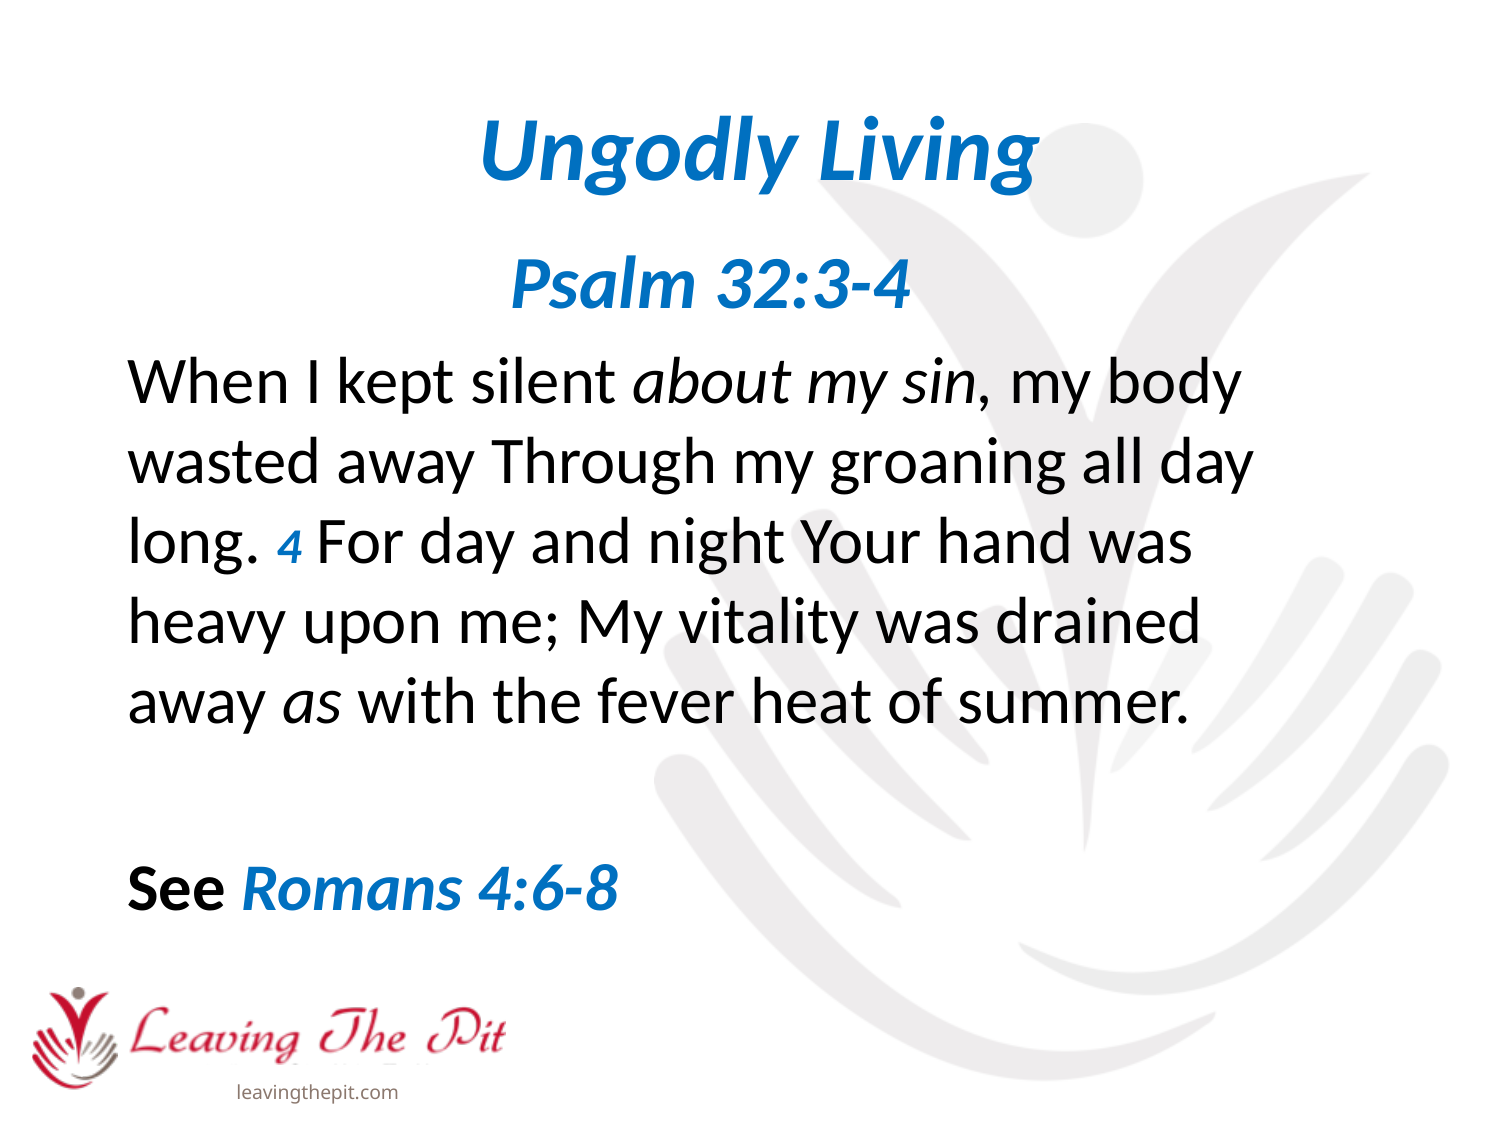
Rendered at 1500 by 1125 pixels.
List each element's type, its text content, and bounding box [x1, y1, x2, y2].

title Ungodly Living [112, 62, 1388, 225]
subtitle Psalm 32:3-4 When I kept silent about my sin, my body wasted away Through my groaning all day long. 4 For day and night Your hand was heavy upon me; My vitality was drained away as with the fever heat of summer. See Romans 4:6-8 [112, 225, 1325, 972]
picture [32, 987, 118, 1096]
picture [128, 1003, 506, 1065]
